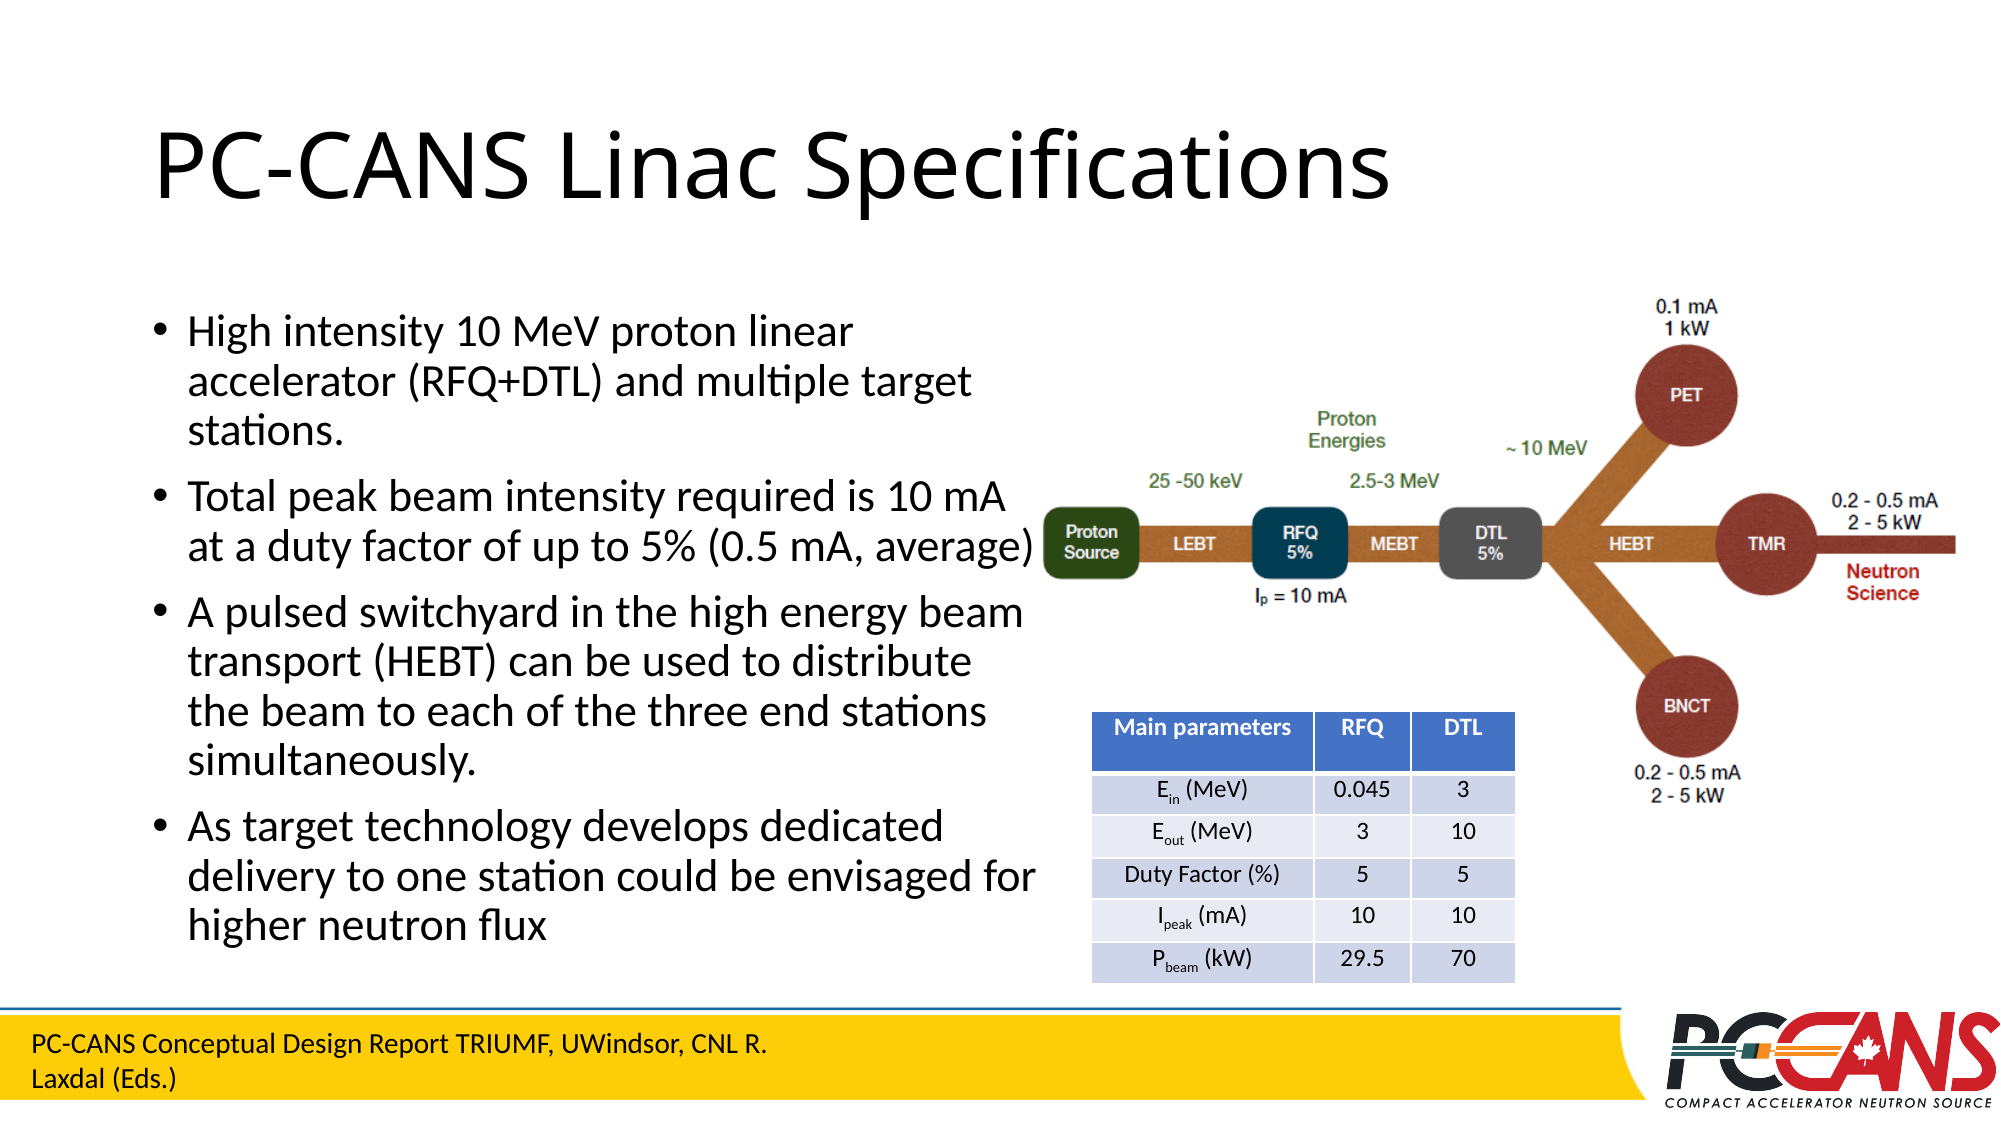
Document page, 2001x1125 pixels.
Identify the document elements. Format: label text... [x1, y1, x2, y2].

list High intensity 10 MeV proton linear accelerator (RFQ+DTL) and multiple target stations. Total peak beam intensity required is 10 mA at a duty factor of up to 5% (0.5 mA, average) A pulsed switchyard in the high energy beam transport (HEBT) can be used to distribute the beam to each of the three end stations simultaneously. As target technology develops dedicated delivery to one station could be envisaged for higher neutron flux [137, 299, 1055, 1014]
table_cell 29.5 [1315, 943, 1410, 983]
picture [1665, 1012, 2001, 1108]
table_cell 5 [1315, 859, 1410, 898]
picture [0, 975, 1650, 1125]
table_cell 10 [1315, 900, 1410, 941]
table_cell 10 [1412, 821, 1515, 857]
table_cell Ipeak (mA) [1092, 900, 1313, 941]
table_cell Eout (MeV) [1092, 821, 1313, 857]
text_box PC-CANS Conceptual Design Report TRIUMF, UWindsor, CNL R. Laxdal (Eds.) [16, 1016, 838, 1102]
table_cell 10 [1412, 900, 1515, 941]
table_cell Pbeam (kW) [1092, 943, 1313, 983]
table_cell 70 [1412, 943, 1515, 983]
title PC-CANS Linac Specifications [137, 59, 1863, 278]
table_cell 3 [1315, 821, 1410, 857]
table_cell Duty Factor (%) [1092, 859, 1313, 898]
table_cell 5 [1412, 859, 1515, 898]
picture [1037, 277, 1963, 821]
